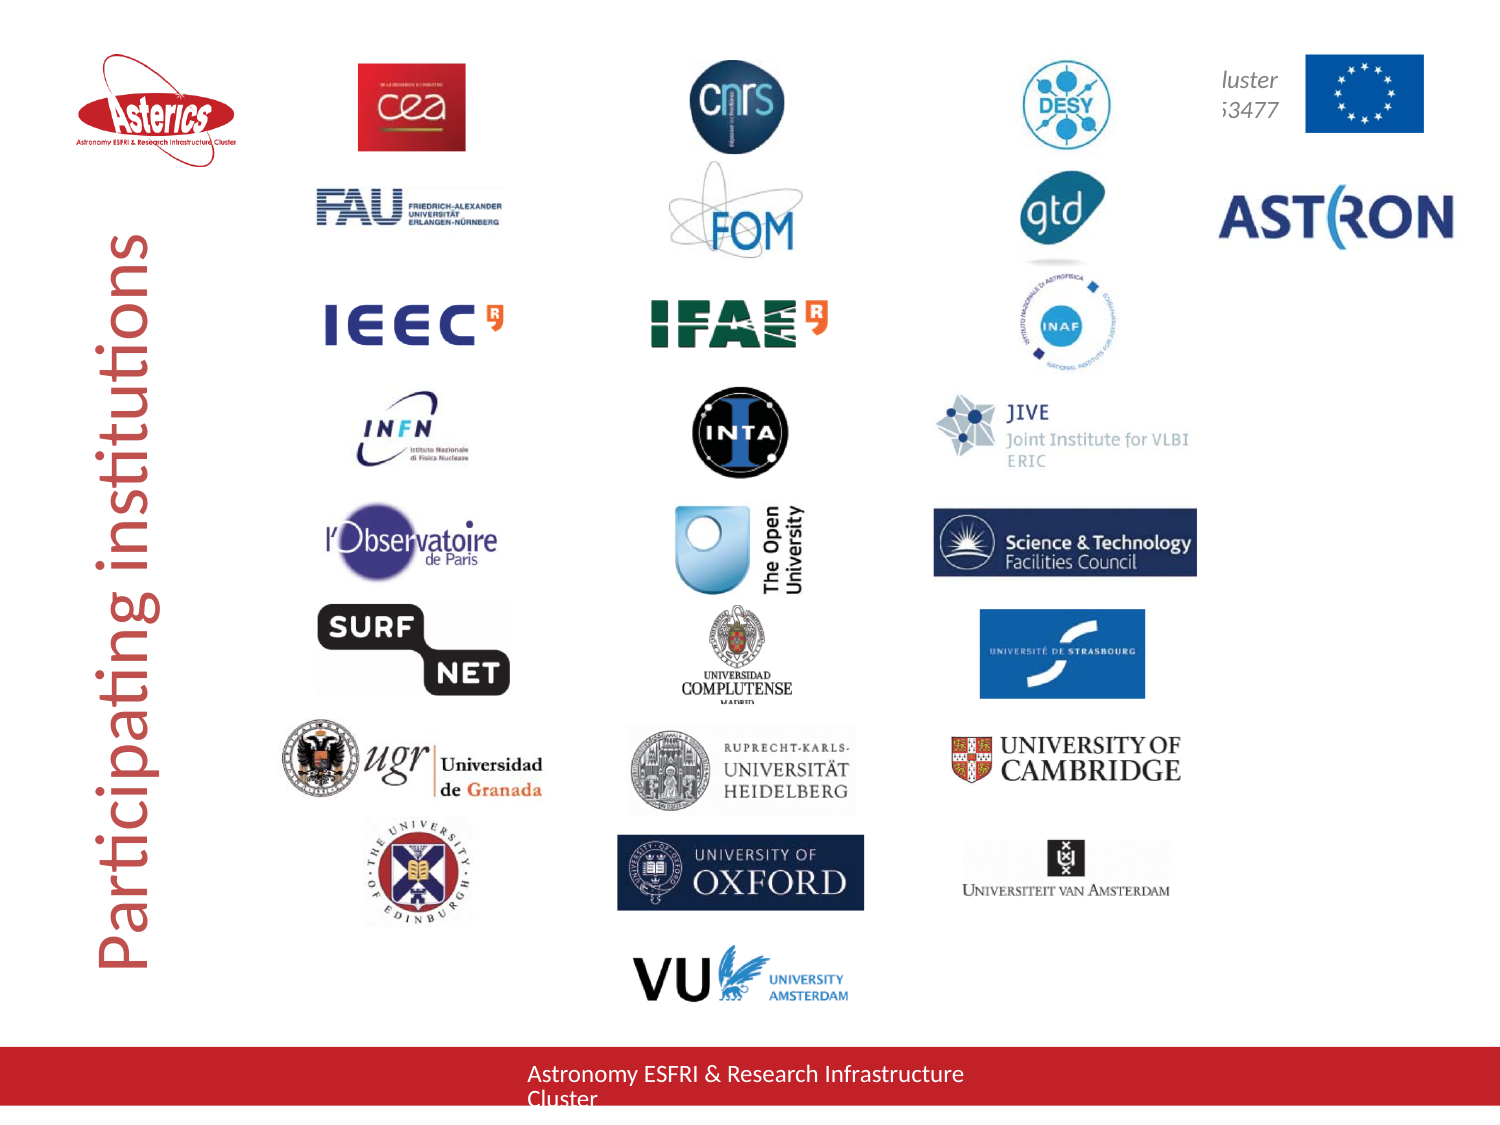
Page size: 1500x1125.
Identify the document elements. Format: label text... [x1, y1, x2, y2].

picture [76, 54, 236, 167]
picture [270, 54, 1468, 1005]
text_box Participating institutions [64, 196, 170, 988]
footer Astronomy ESFRI & Research Infrastructure Cluster [512, 1042, 988, 1103]
picture [1306, 55, 1423, 133]
